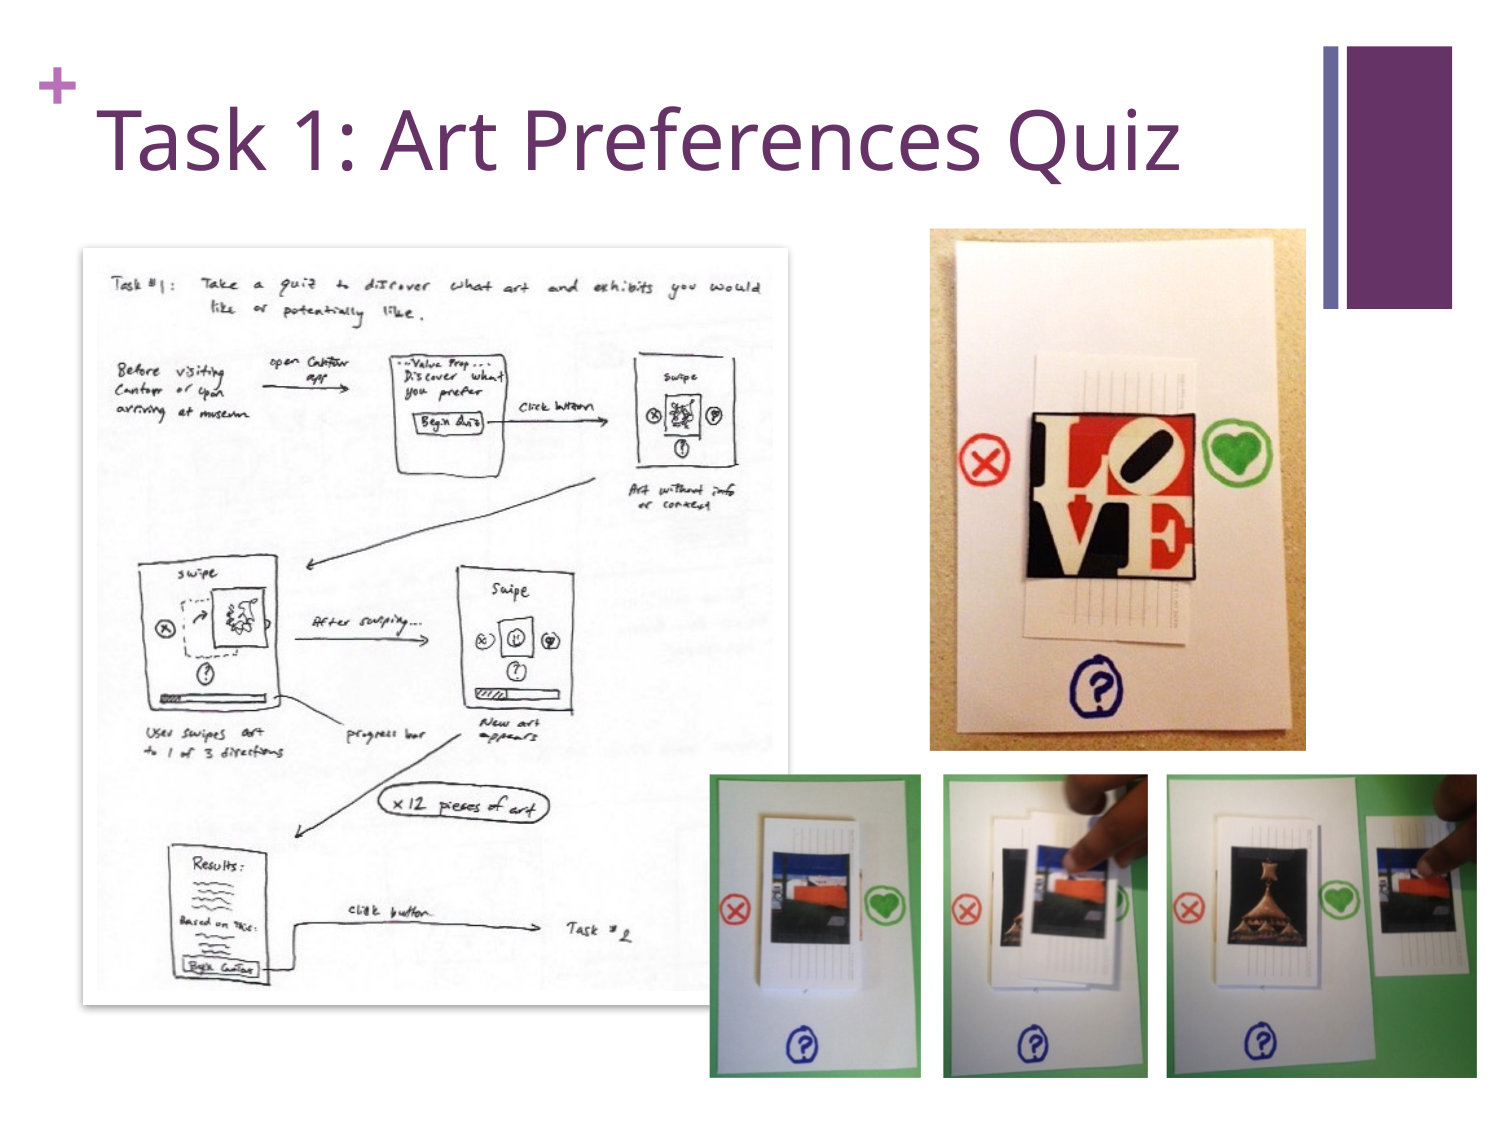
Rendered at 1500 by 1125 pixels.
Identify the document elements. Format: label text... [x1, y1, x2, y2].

picture [856, 229, 1379, 678]
picture [96, 261, 1164, 1032]
picture [710, 1039, 920, 1077]
picture [930, 685, 1306, 750]
picture [944, 1038, 1147, 1078]
picture [1168, 770, 1474, 1082]
title Task 1: Art Preferences Quiz [81, 79, 1322, 263]
